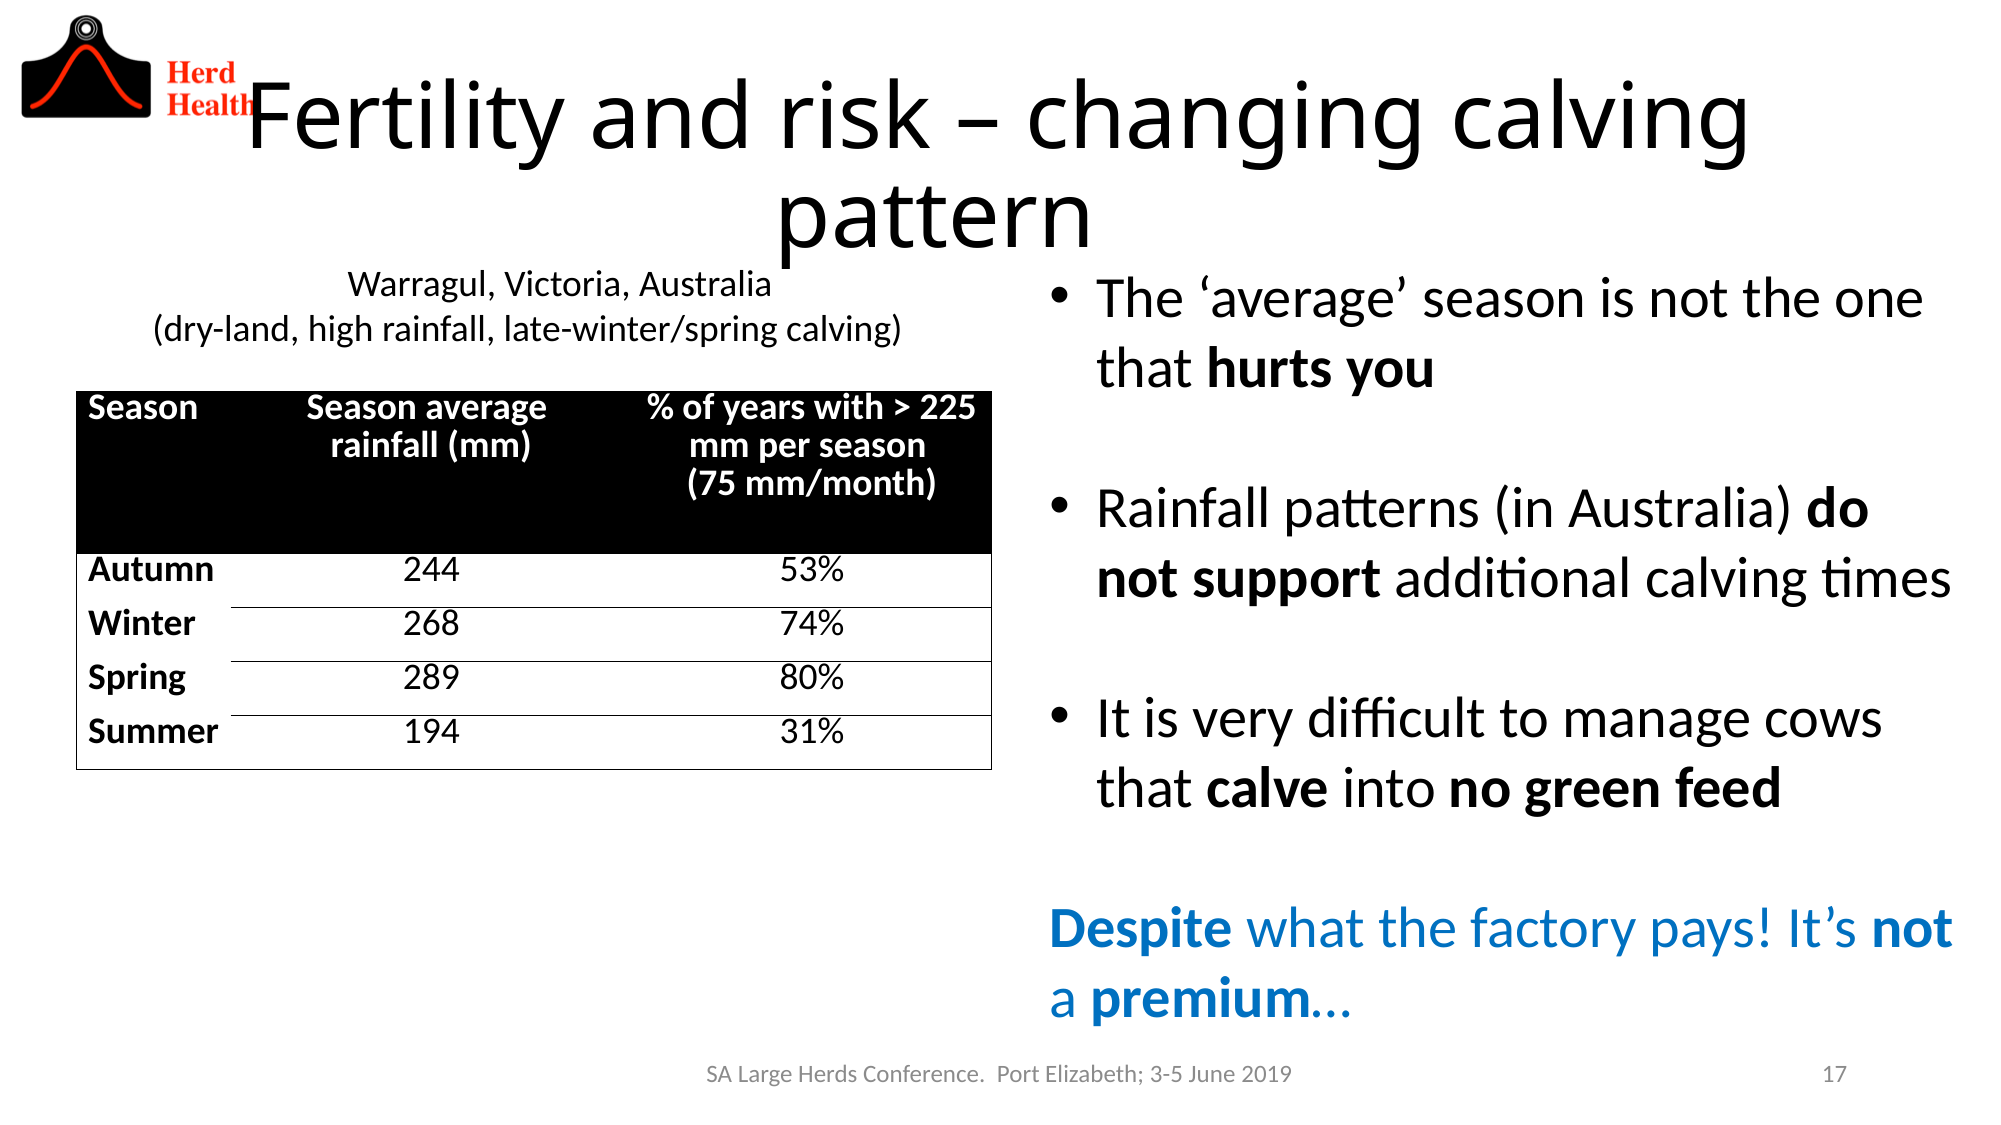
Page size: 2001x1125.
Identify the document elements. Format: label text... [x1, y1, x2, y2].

table_cell 194 [231, 716, 632, 769]
text_box Warragul, Victoria, Australia (dry-land, high rainfall, late-winter/spring calving) [137, 251, 992, 357]
table_header Season [77, 392, 231, 554]
table_cell Spring [77, 662, 231, 716]
table_cell 80% [632, 662, 991, 715]
table_cell 74% [632, 608, 991, 661]
picture [0, 3, 261, 126]
table_cell 268 [231, 608, 632, 661]
footer SA Large Herds Conference. Port Elizabeth; 3-5 June 2019 [662, 1042, 1338, 1103]
table_cell Autumn [77, 554, 231, 608]
text_box The ‘average’ season is not the one that hurts you Rainfall patterns (in Australia) do not support additional calving times It is very difficult to manage cows that calve into no green feed Despite what the factory pays! It’s not a premium… [1034, 251, 1979, 1037]
table_cell 31% [632, 716, 991, 769]
table_cell 289 [231, 662, 632, 715]
table_header Season average rainfall (mm) [231, 392, 632, 553]
table_cell 244 [231, 554, 632, 607]
title Fertility and risk – changing calving pattern [137, 59, 1863, 278]
table_cell Summer [77, 716, 231, 769]
table_cell Winter [77, 608, 231, 662]
slide_number 17 [1412, 1042, 1863, 1103]
table_header % of years with > 225 mm per season (75 mm/month) [632, 392, 991, 553]
table_cell 53% [632, 554, 991, 607]
